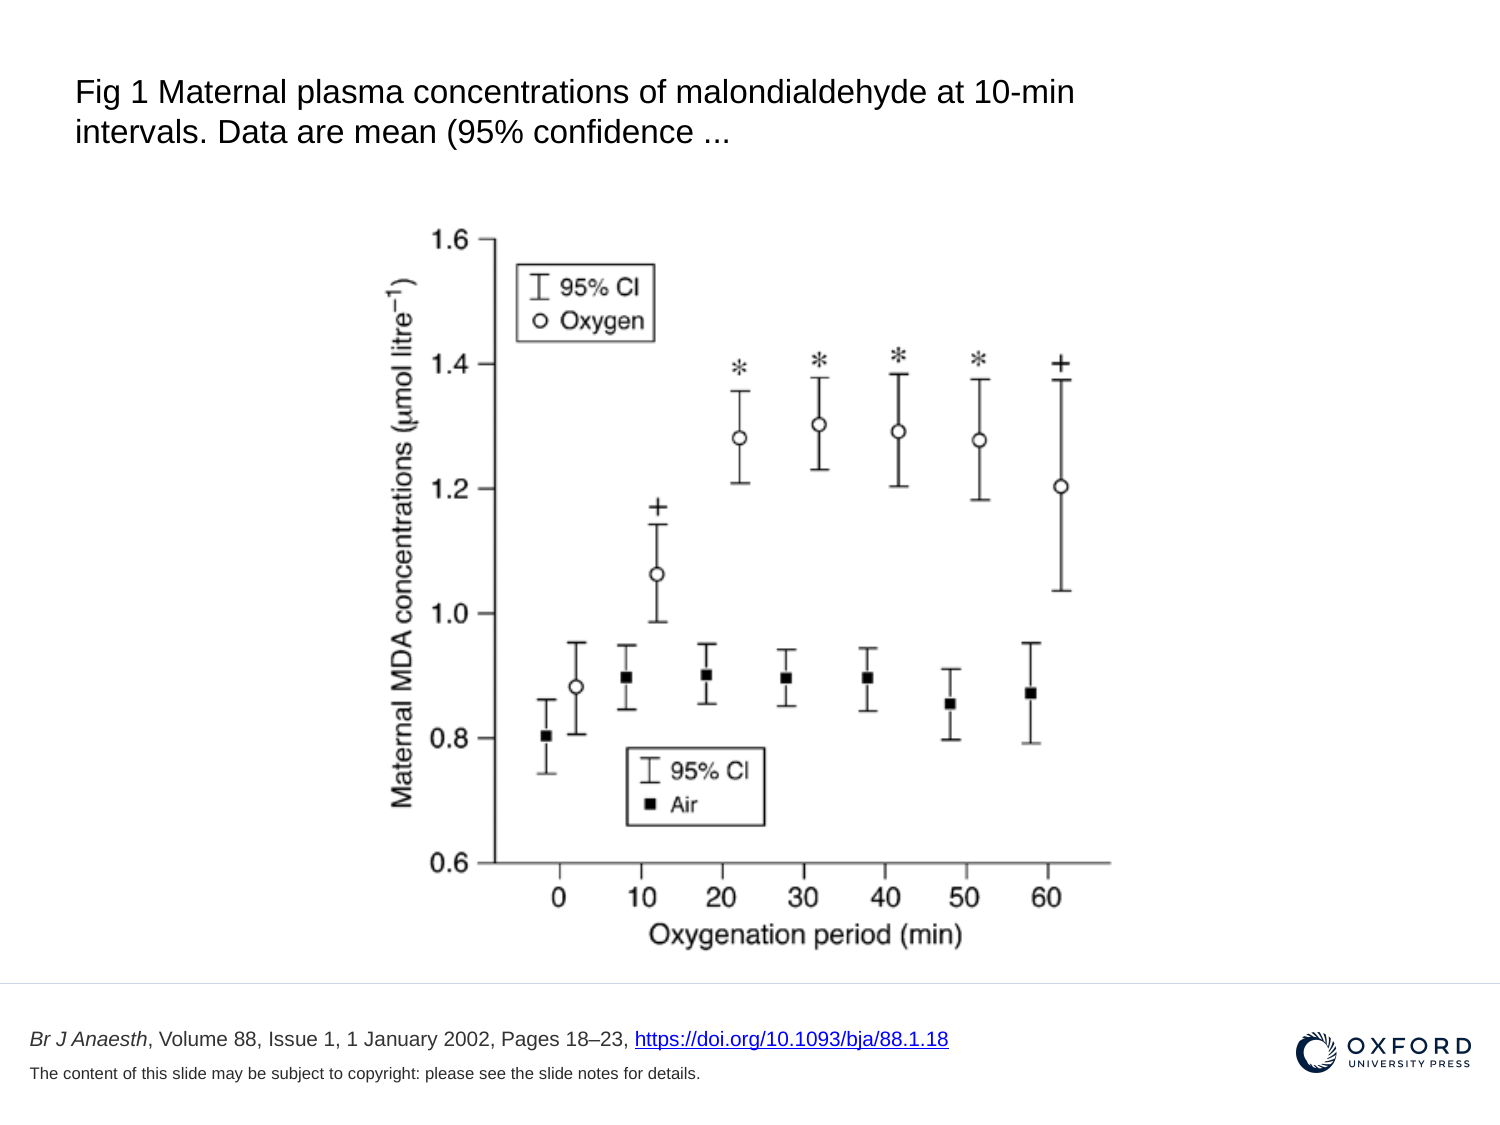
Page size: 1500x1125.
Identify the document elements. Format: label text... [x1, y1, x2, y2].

footer Br J Anaesth, Volume 88, Issue 1, 1 January 2002, Pages 18–23, https://doi.org/10.1093/bja/88.1.18 The content of this slide may be subject to copyright: please see the slide notes for details. [0, 983, 1260, 1125]
title Fig 1 Maternal plasma concentrations of malondialdehyde at 10‐min intervals. Data are mean (95% confidence ... [75, 69, 1078, 171]
picture [1296, 1032, 1471, 1073]
picture [383, 224, 1115, 957]
